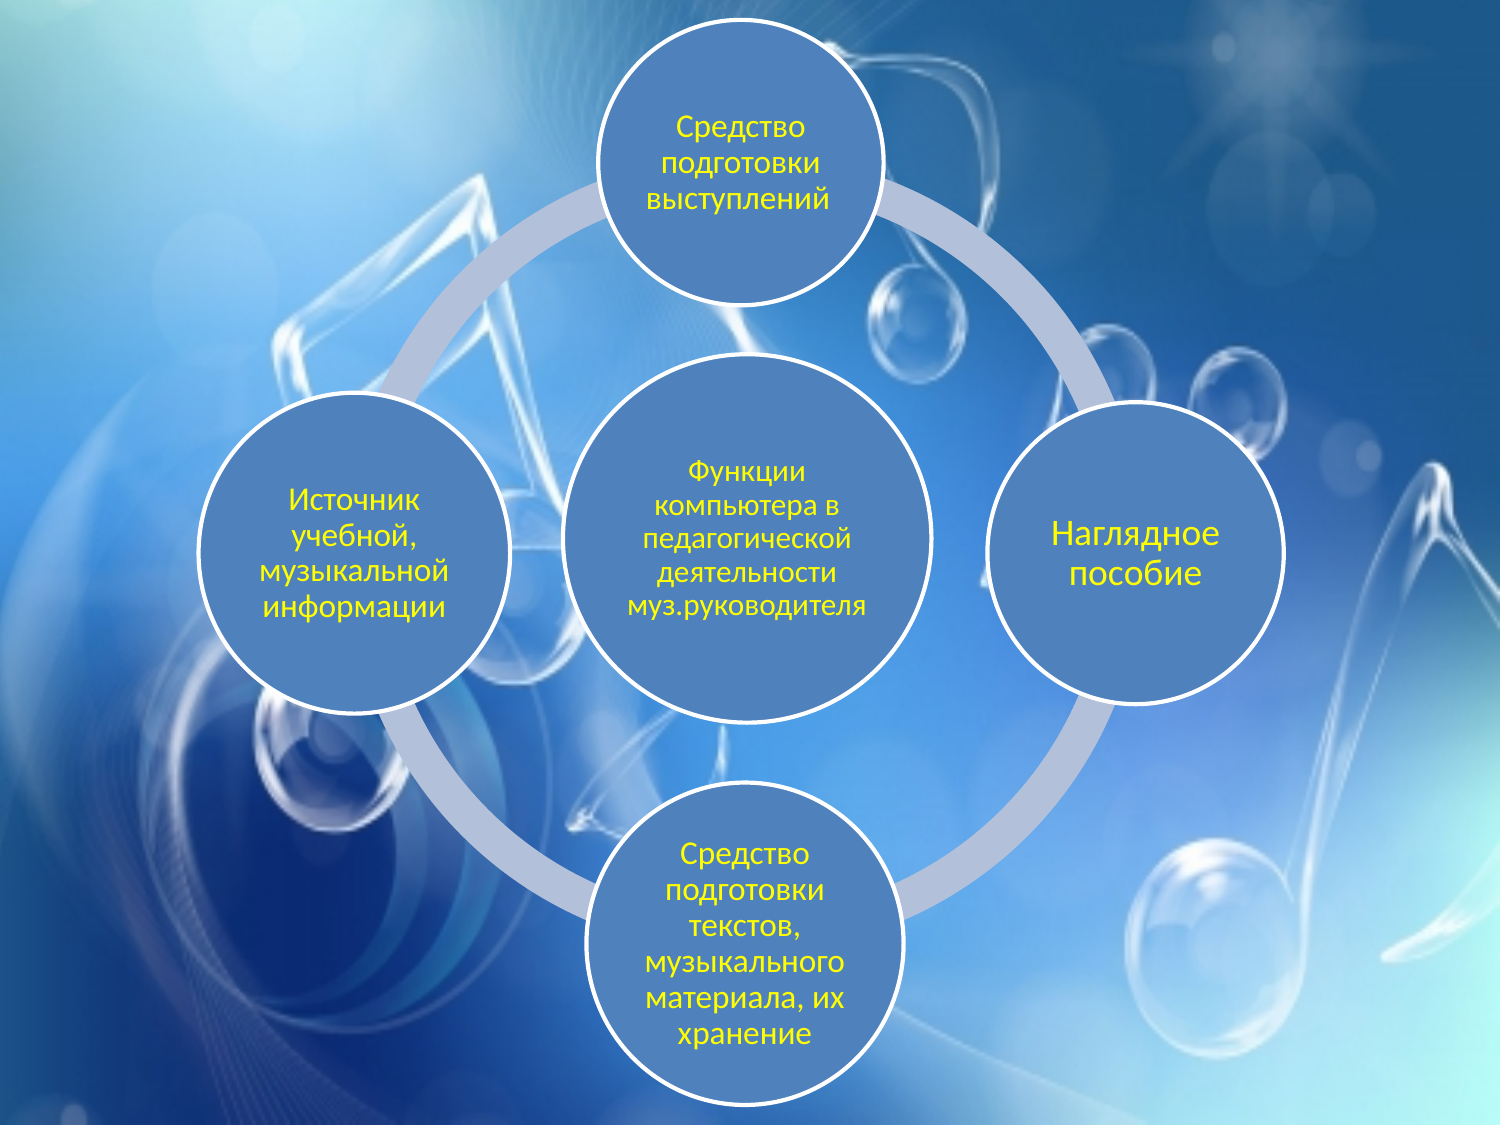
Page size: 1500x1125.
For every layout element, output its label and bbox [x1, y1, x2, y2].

picture [0, 0, 1500, 1125]
list [0, 42, 1483, 1083]
